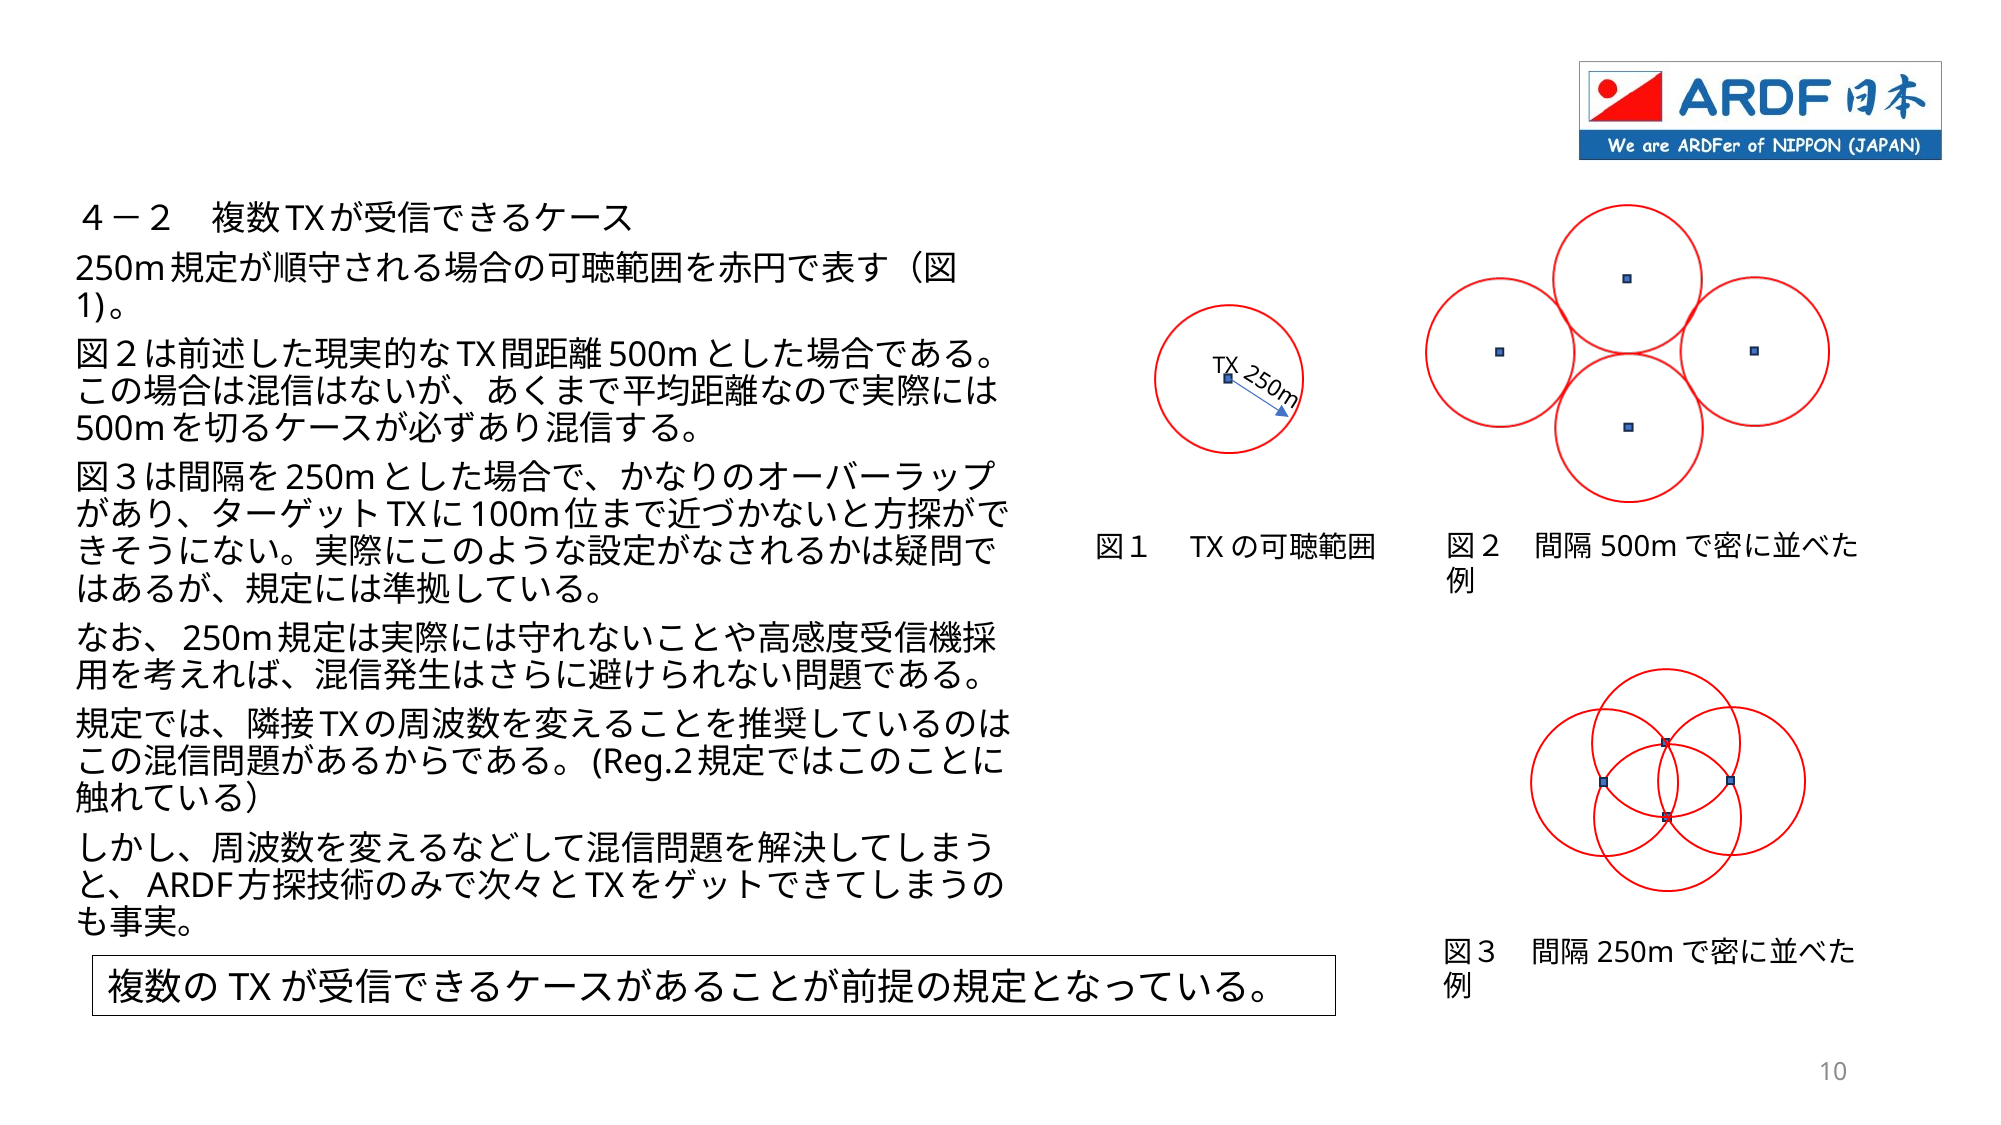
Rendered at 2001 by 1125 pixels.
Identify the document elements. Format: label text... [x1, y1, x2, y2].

text_box 複数のTXが受信できるケースがあることが前提の規定となっている。 [92, 955, 1336, 1016]
picture [1425, 204, 1830, 503]
text_box 図１ TXの可聴範囲 [1080, 520, 1398, 571]
list ４－２ 複数TXが受信できるケース 250m規定が順守される場合の可聴範囲を赤円で表す（図1)。 図２は前述した現実的なTX間距離500mとした場合である。この場合は混信はないが、あくまで平均距離なので実際には500mを切るケースが必ずあり混信する。 図３は間隔を250mとした場合で、かなりのオーバーラップがあり、ターゲットTXに100m位まで近づかないと方探ができそうにない。実際にこのような設定がなされるかは疑問ではあるが、規定には準拠している。 なお、250m規定は実際には守れないことや高感度受信機採用を考えれば、混信発生はさらに避けられない問題である。 規定では、隣接TXの周波数を変えることを推奨しているのはこの混信問題があるからである。(Reg.2規定ではこのことに触れている） しかし、周波数を変えるなどして混信問題を解決してしまうと、ARDF方探技術のみで次々とTXをゲットできてしまうのも事実。 [60, 193, 1039, 956]
text_box 図２ 間隔500mで密に並べた例 [1432, 519, 1904, 605]
slide_number 10 [1412, 1042, 1863, 1103]
picture [1529, 668, 1806, 893]
picture [1577, 59, 1943, 161]
text_box 図３ 間隔250mで密に並べた例 [1428, 925, 1901, 1011]
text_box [1154, 304, 1332, 454]
